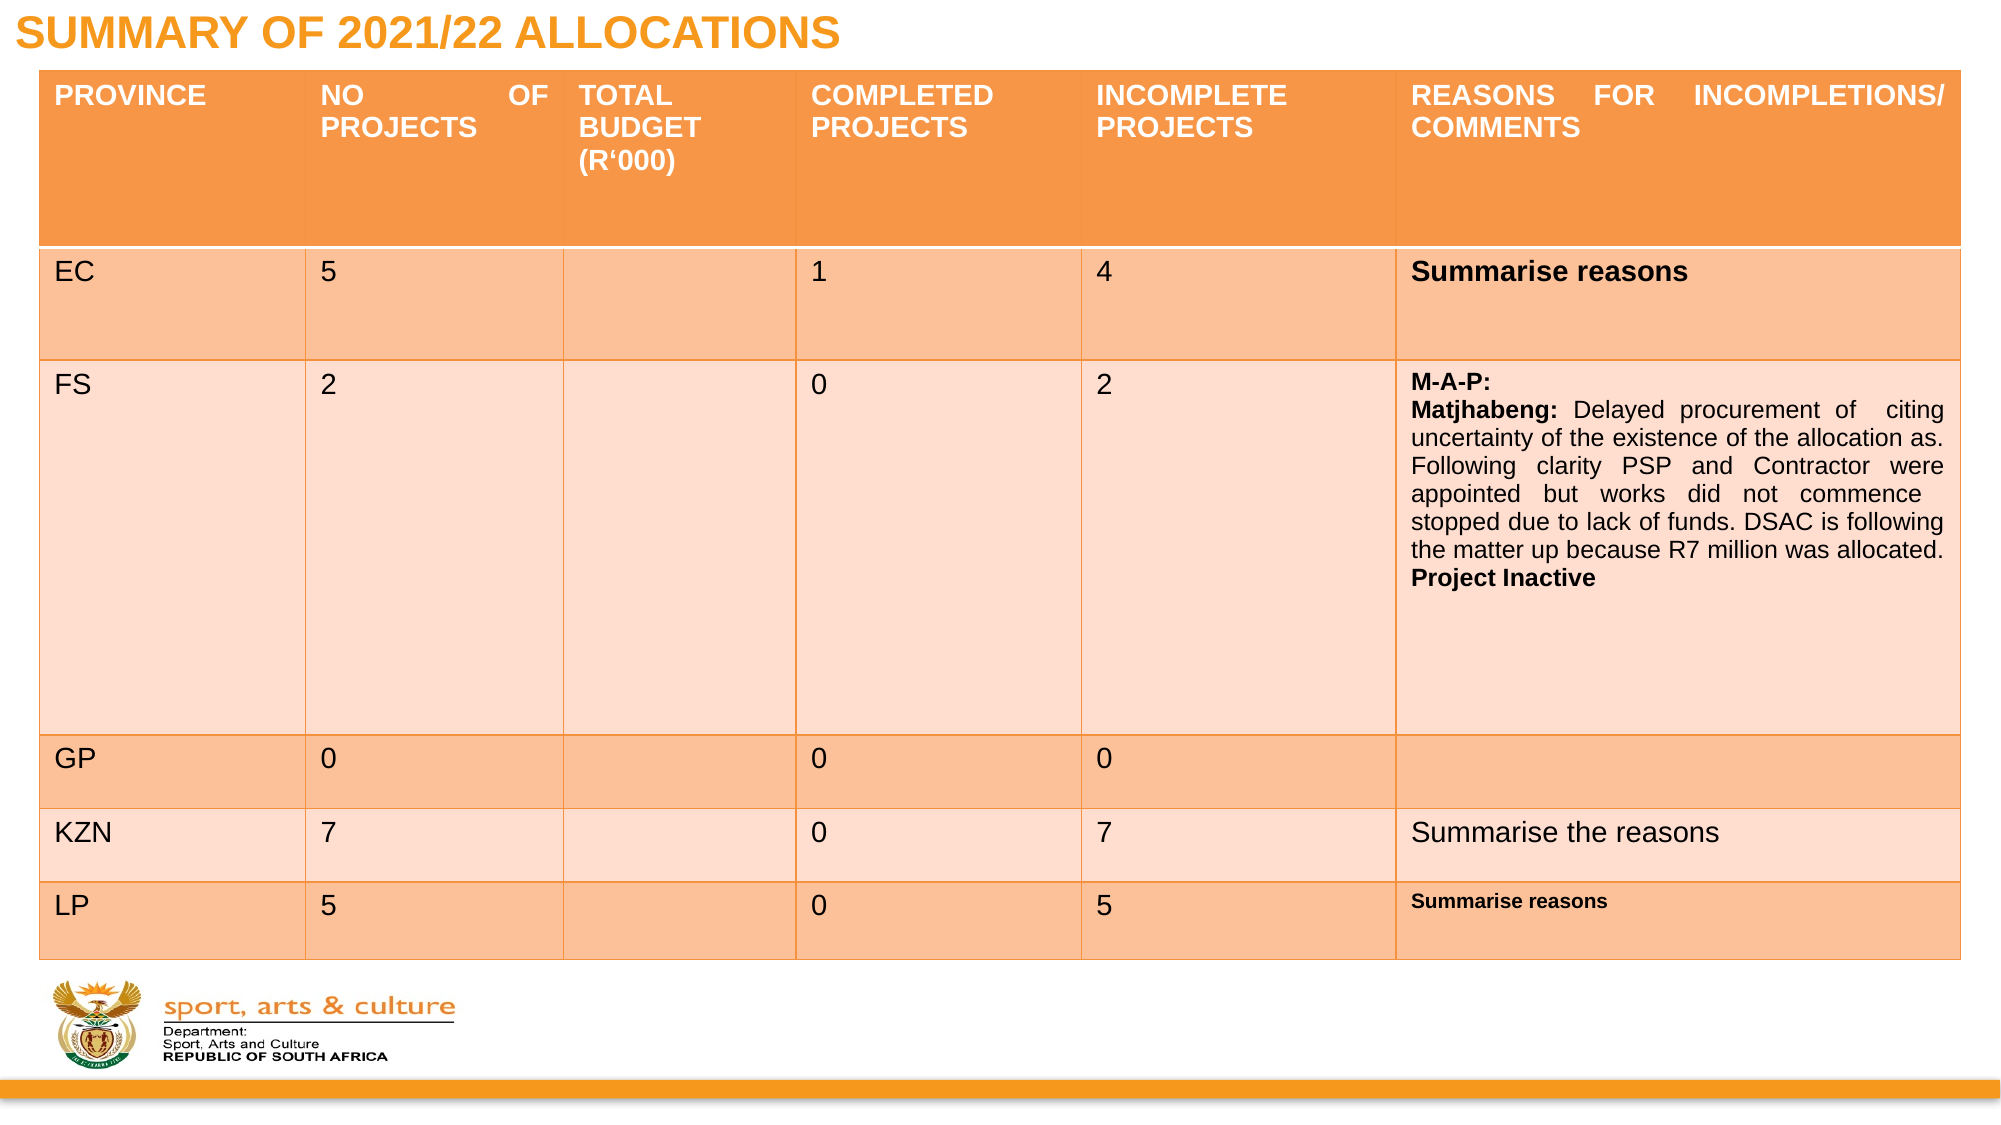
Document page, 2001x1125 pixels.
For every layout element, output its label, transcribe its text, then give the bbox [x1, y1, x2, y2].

table_cell 0 [797, 883, 1081, 959]
table_cell 0 [306, 736, 563, 808]
table_header INCOMPLETE PROJECTS [1082, 72, 1395, 246]
table_cell 4 [1082, 249, 1395, 359]
table_cell LP [40, 883, 305, 959]
table_cell 0 [797, 361, 1081, 734]
picture [25, 959, 481, 1079]
table_header PROVINCE [40, 72, 305, 246]
table_header COMPLETED PROJECTS [797, 72, 1081, 246]
table_cell Summarise reasons [1397, 883, 1960, 959]
table_cell 2 [306, 361, 563, 734]
table_cell 0 [1082, 736, 1395, 808]
table_cell [564, 249, 795, 359]
table_cell 5 [1082, 883, 1395, 959]
table_cell [564, 883, 795, 959]
table_cell 2 [1082, 361, 1395, 734]
table_cell EC [40, 249, 305, 359]
table_cell GP [40, 736, 305, 808]
table_cell [1397, 736, 1960, 808]
table_cell [564, 809, 795, 881]
table_cell 7 [306, 809, 563, 881]
title SUMMARY OF 2021/22 ALLOCATIONS [0, 0, 1350, 72]
table_cell Summarise the reasons [1397, 809, 1960, 881]
table_cell KZN [40, 809, 305, 881]
table_cell [564, 361, 795, 734]
table_header REASONS FOR INCOMPLETIONS/ COMMENTS [1397, 72, 1960, 246]
table_header TOTAL BUDGET (R‘000) [564, 72, 795, 246]
table_header NO OF PROJECTS [306, 72, 563, 246]
table_cell Summarise reasons [1397, 249, 1960, 359]
table_cell M-A-P: Matjhabeng: Delayed procurement of citing uncertainty of the existence of the allocation as. Following clarity PSP and Contractor were appointed but works did not commence stopped due to lack of funds. DSAC is following the matter up because R7 million was allocated. Project Inactive [1397, 361, 1960, 734]
table_cell FS [40, 361, 305, 734]
table_cell 0 [797, 809, 1081, 881]
table_cell [564, 736, 795, 808]
table_cell 0 [797, 736, 1081, 808]
table_cell 1 [797, 249, 1081, 359]
table_cell 7 [1082, 809, 1395, 881]
table_cell 5 [306, 249, 563, 359]
table_cell 5 [306, 883, 563, 959]
